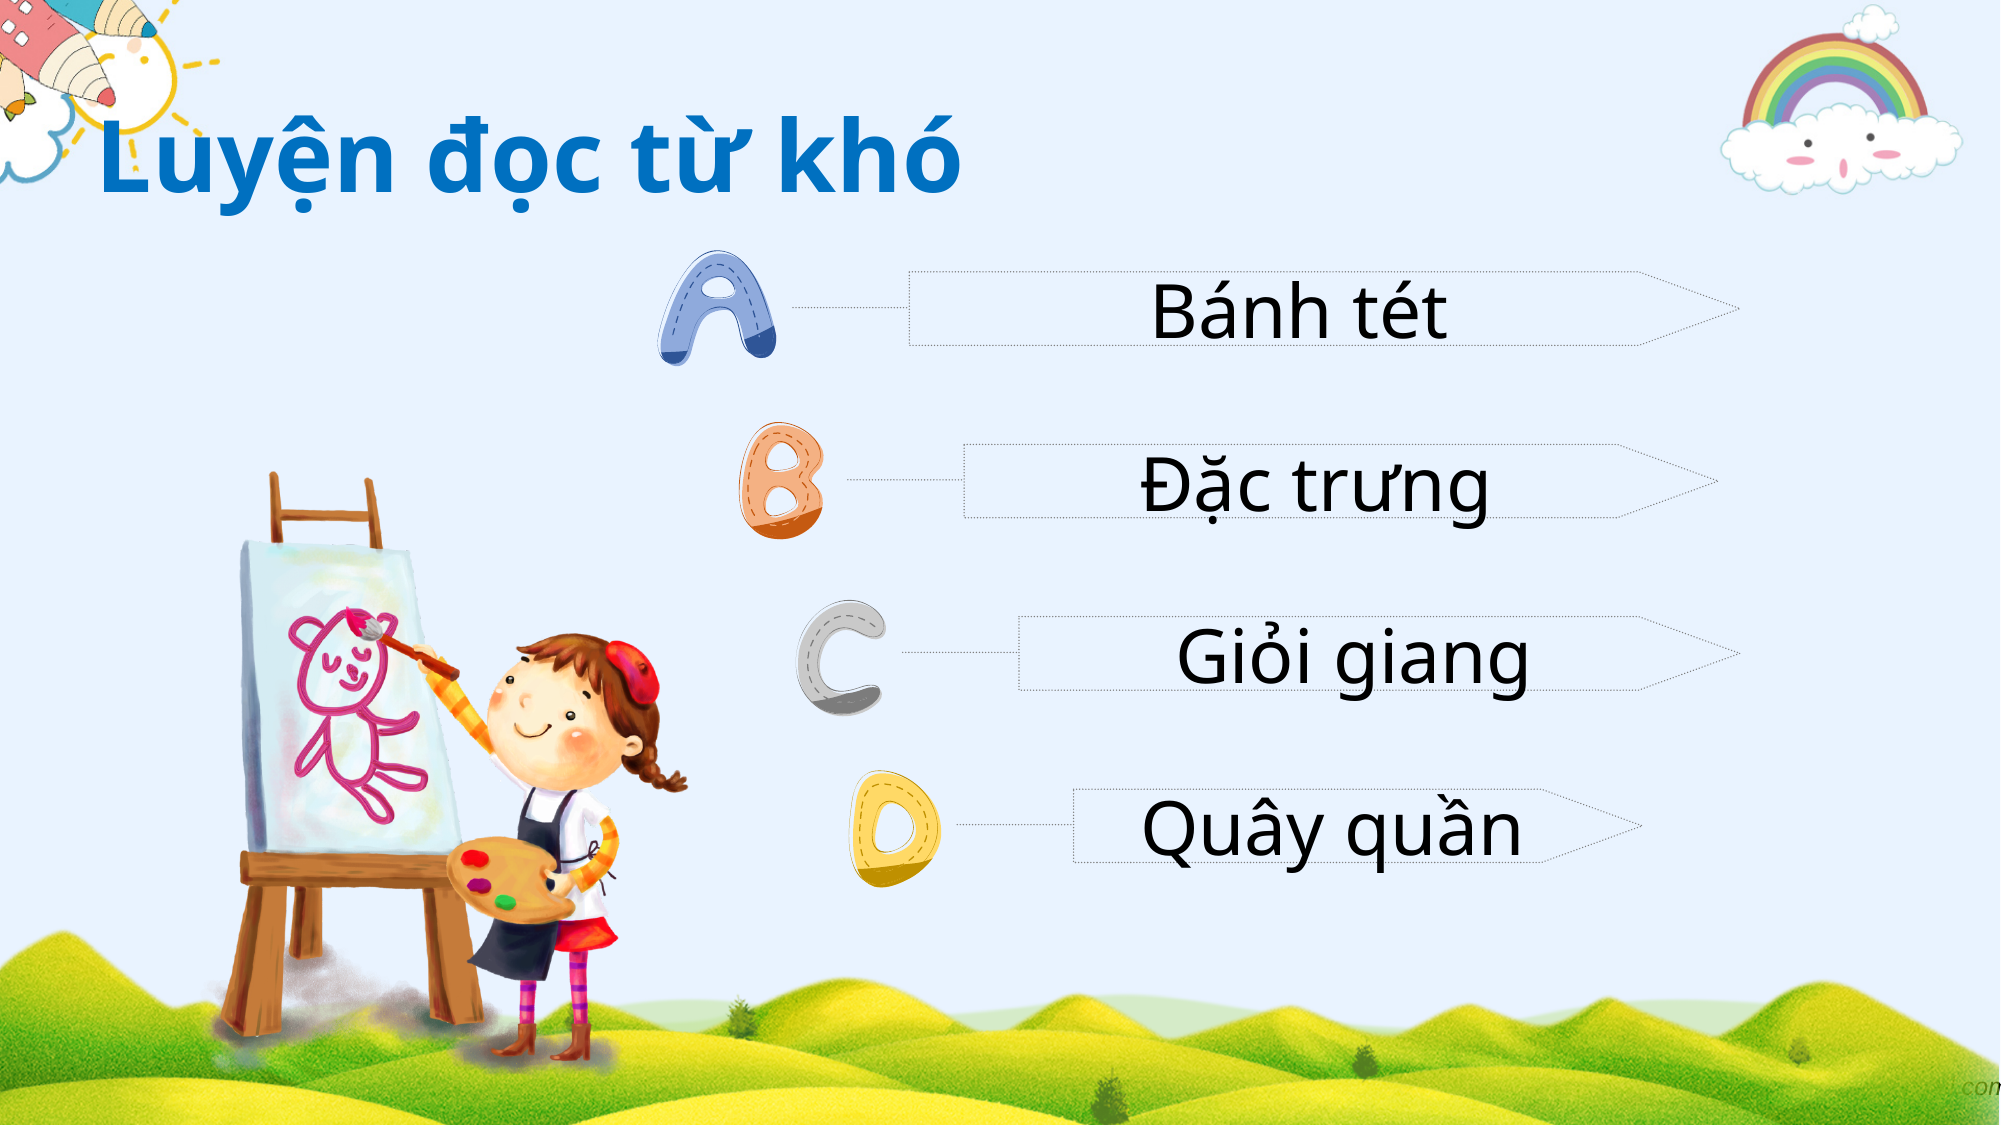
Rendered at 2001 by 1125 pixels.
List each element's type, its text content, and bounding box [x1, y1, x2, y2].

text_box Giỏi giang [1018, 616, 1740, 691]
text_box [845, 770, 942, 891]
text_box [656, 247, 779, 370]
text_box Luyện đọc từ khó [80, 101, 1114, 204]
text_box Bánh tét [909, 271, 1740, 346]
text_box Đặc trưng [964, 444, 1719, 518]
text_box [785, 593, 889, 720]
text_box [735, 419, 828, 544]
text_box Quây quần [1073, 789, 1643, 854]
picture [0, 0, 2001, 1125]
